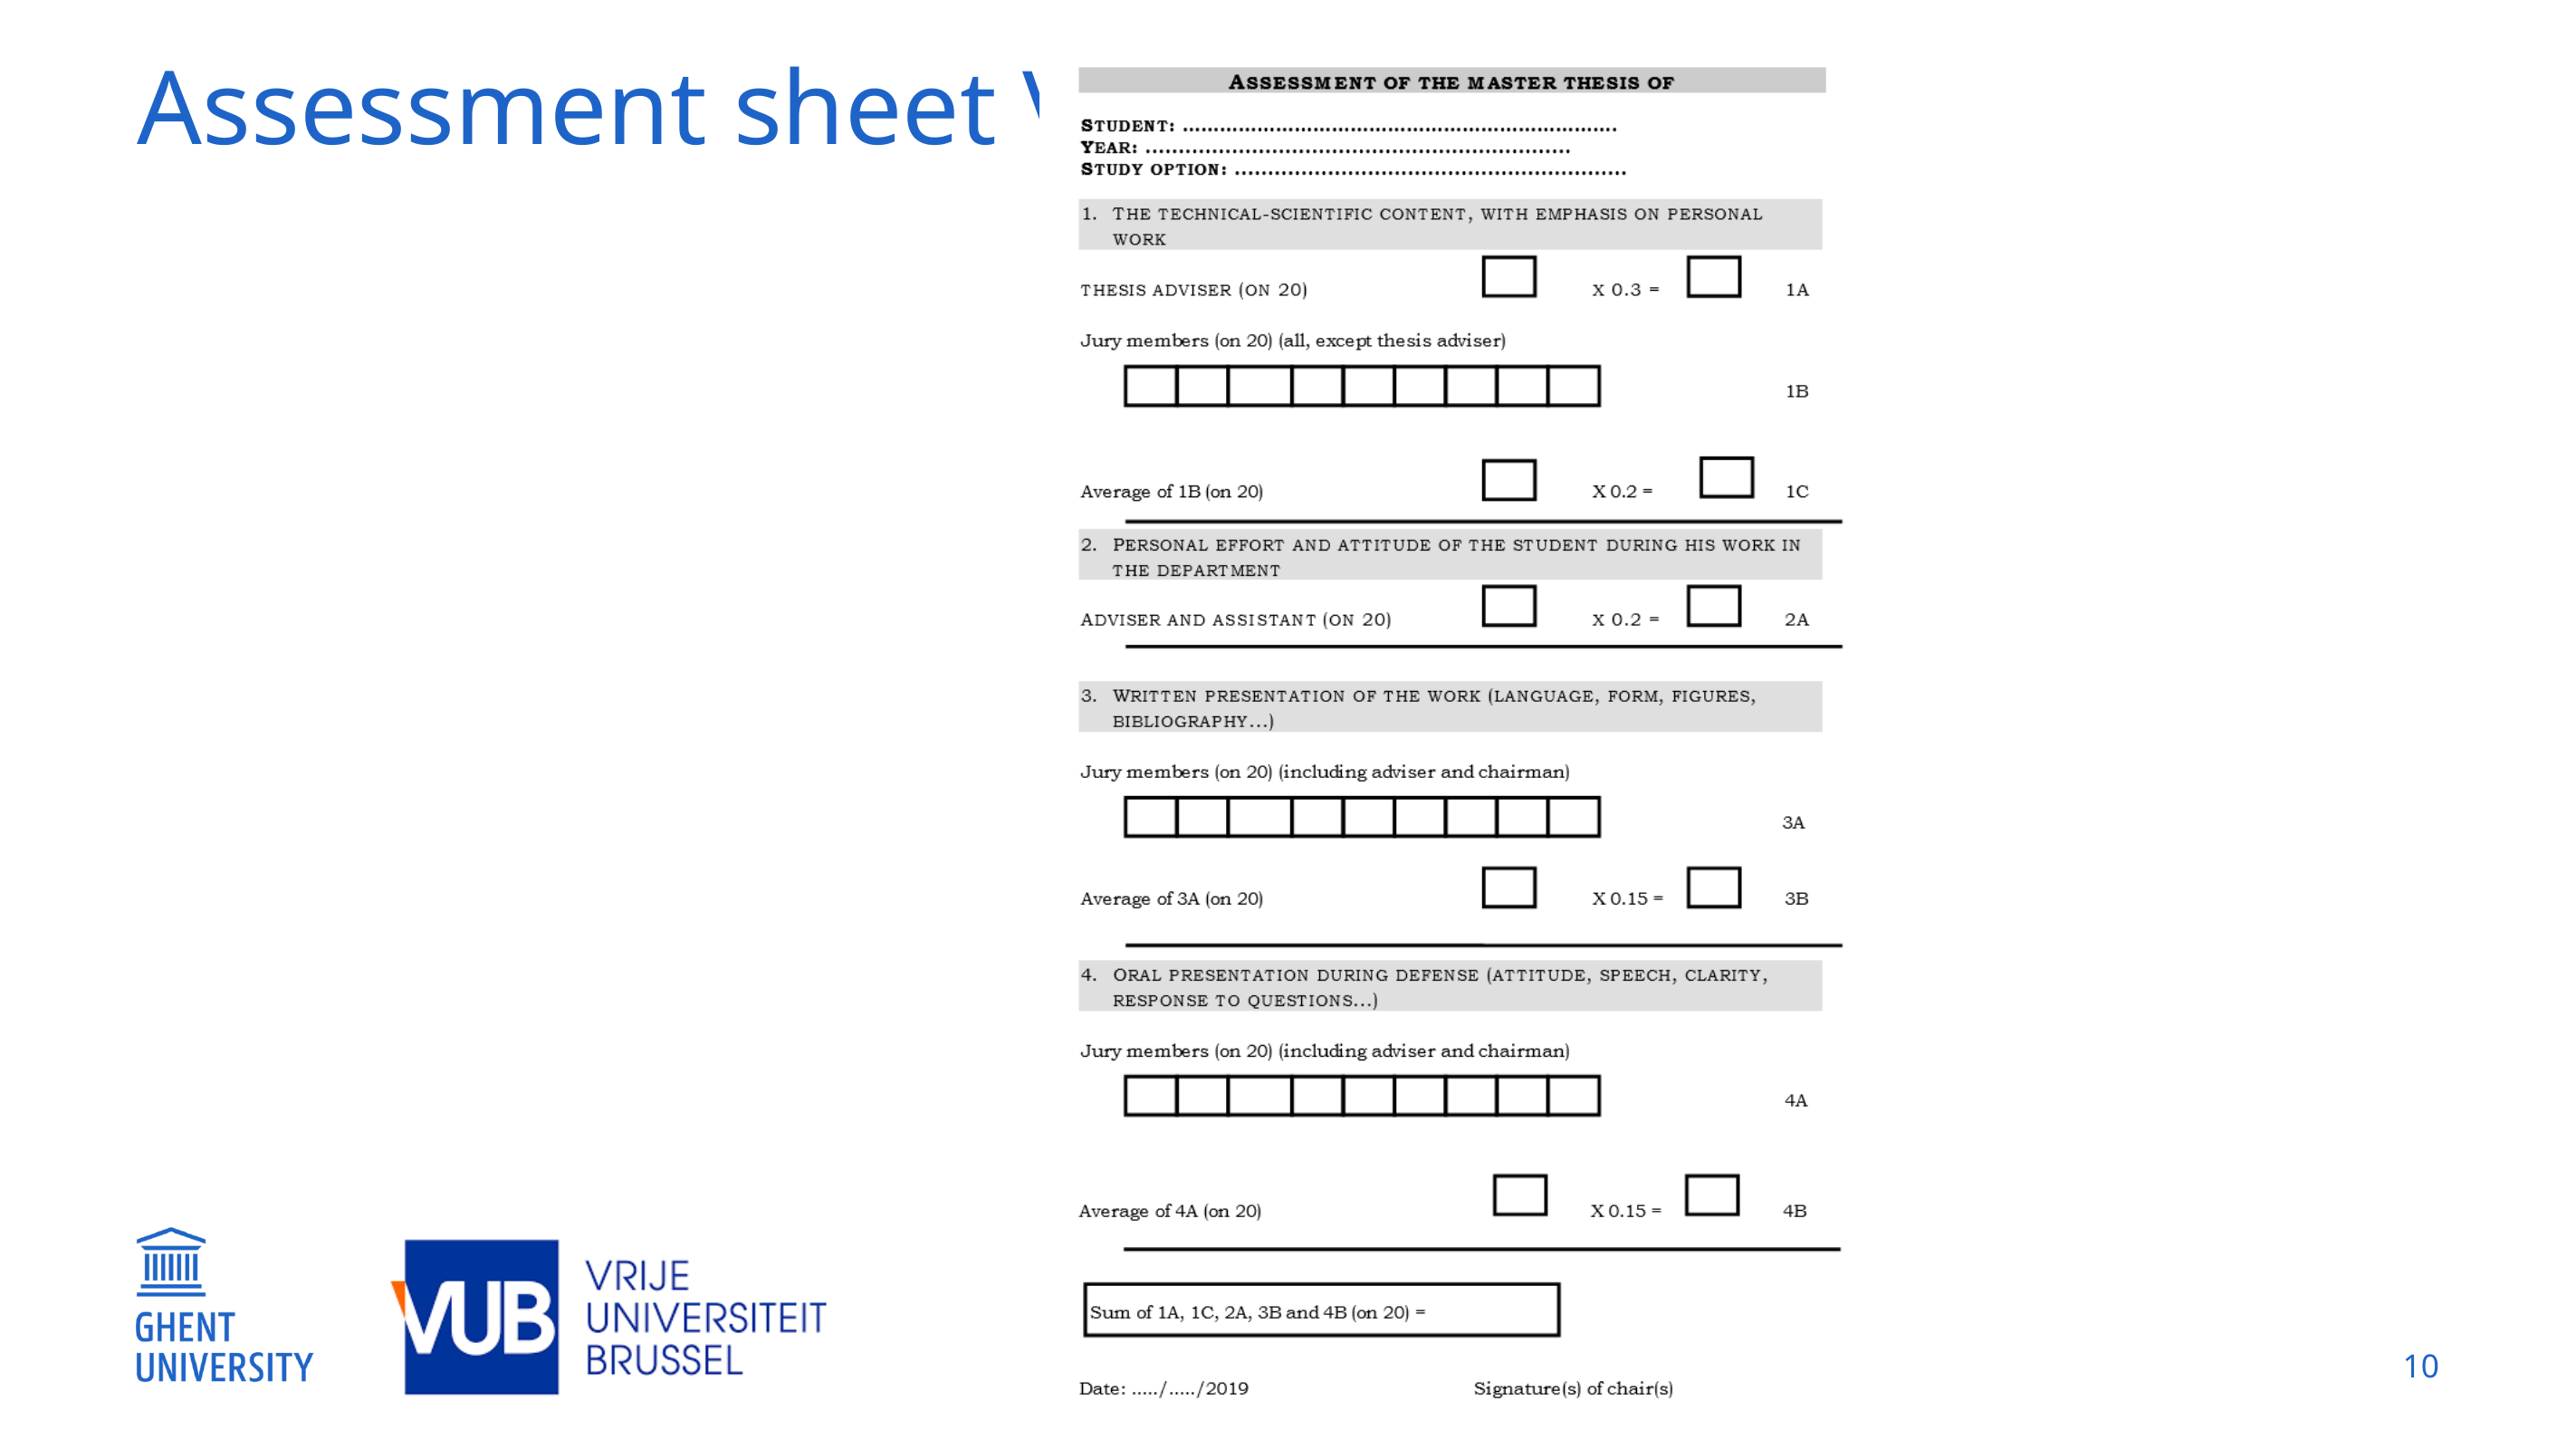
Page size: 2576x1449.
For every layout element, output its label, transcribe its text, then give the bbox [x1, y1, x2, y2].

picture [68, 1175, 855, 1449]
slide_number 10 [2315, 1329, 2453, 1407]
title Assessment sheet VUB [123, 45, 2456, 174]
picture [1039, 61, 1890, 1428]
